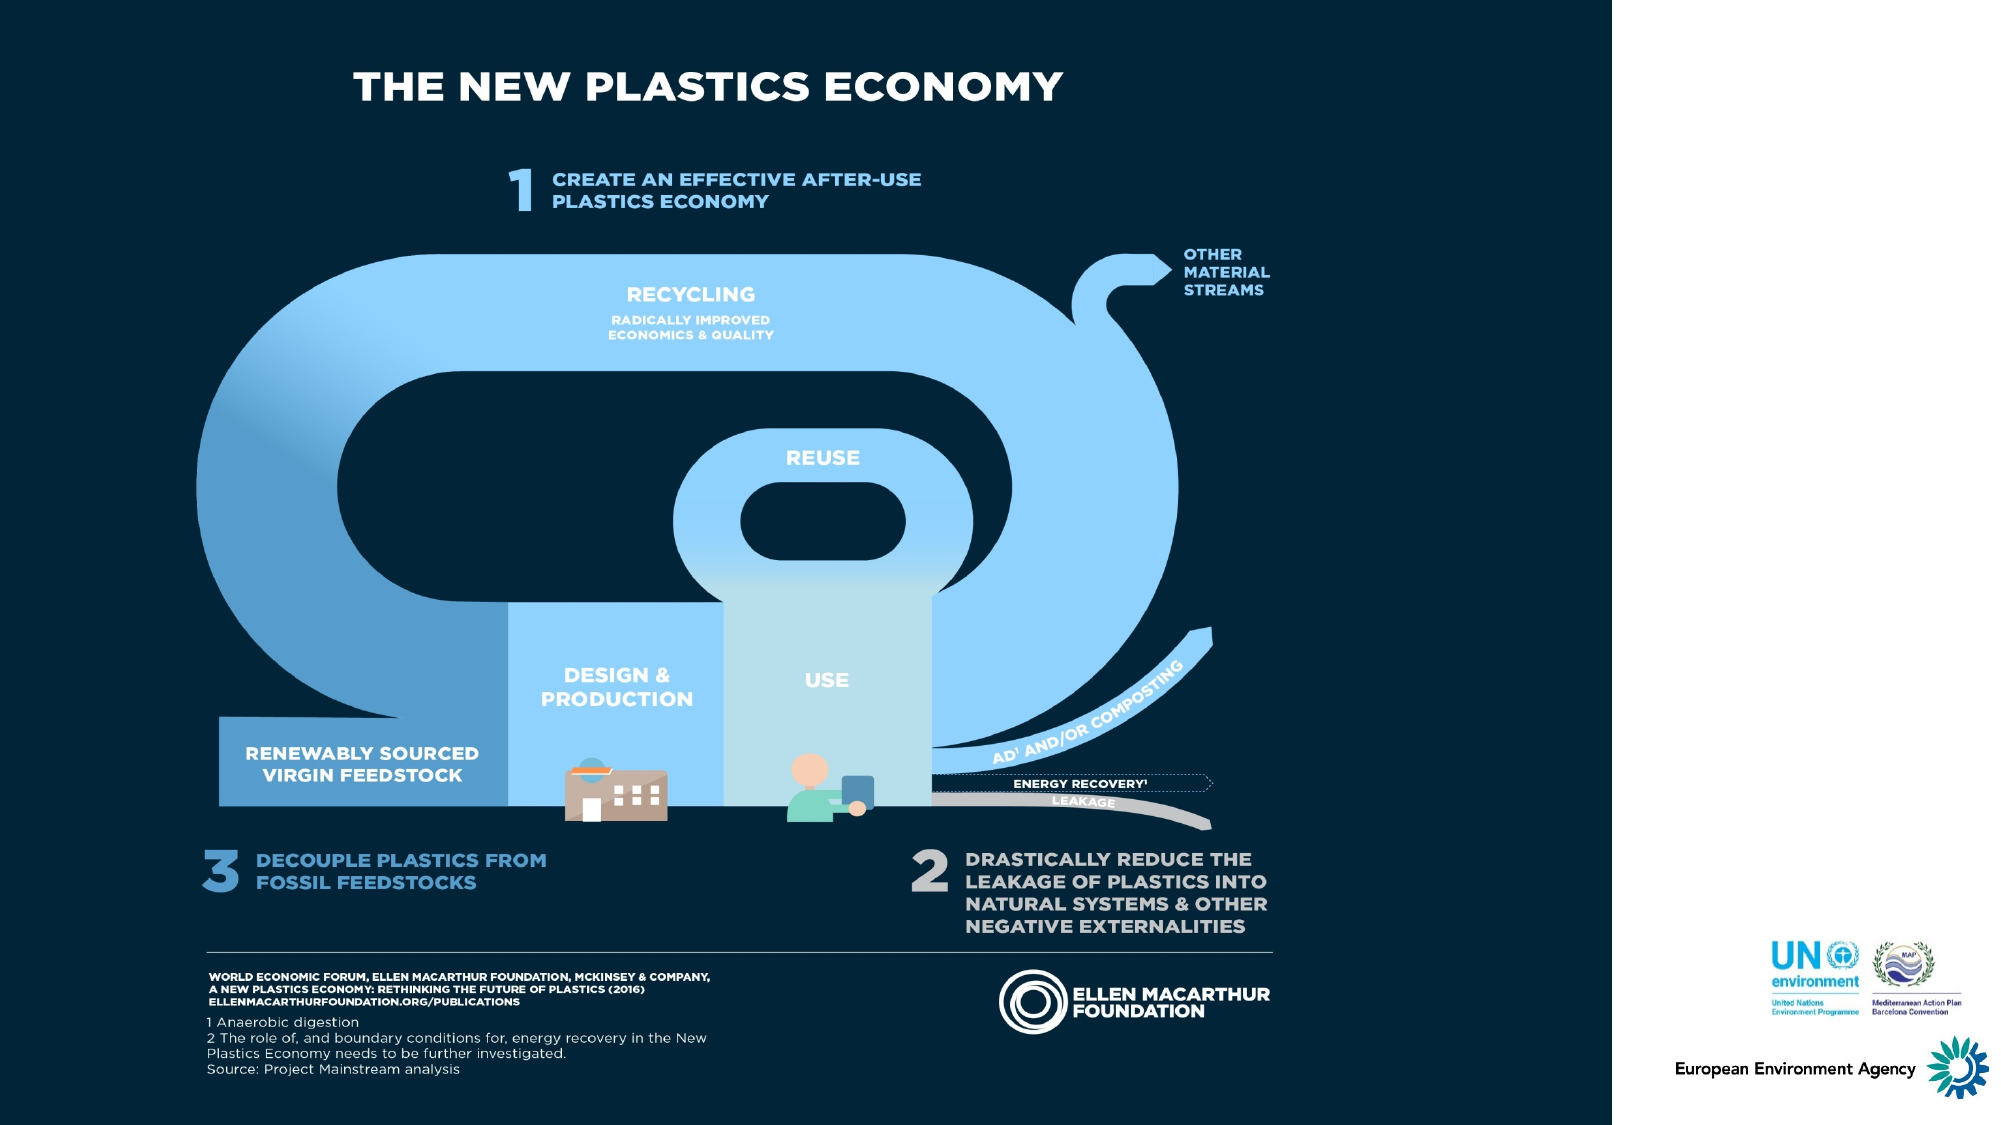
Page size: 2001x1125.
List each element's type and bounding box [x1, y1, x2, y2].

text_box [1676, 928, 1989, 1099]
picture [0, 0, 1612, 1125]
